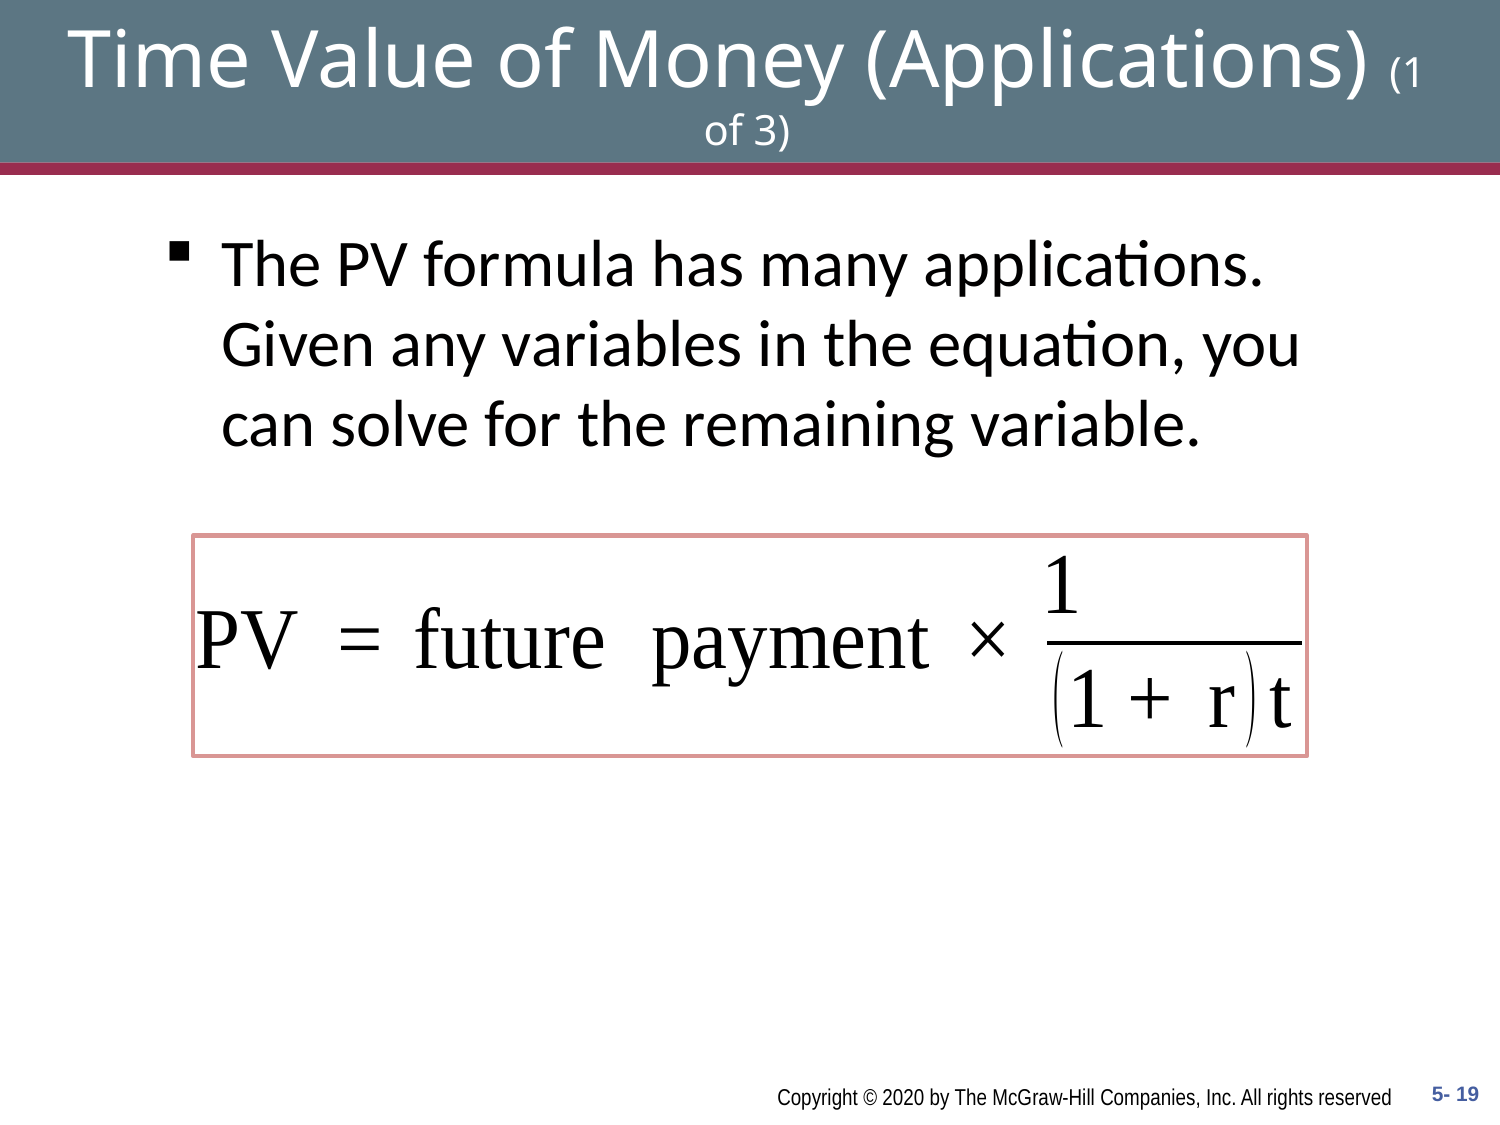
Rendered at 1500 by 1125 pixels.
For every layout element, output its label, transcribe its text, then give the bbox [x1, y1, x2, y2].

title Time Value of Money (Applications) (1 of 3) [37, 12, 1457, 150]
list The PV formula has many applications. Given any variables in the equation, you can solve for the remaining variable. [150, 212, 1425, 963]
